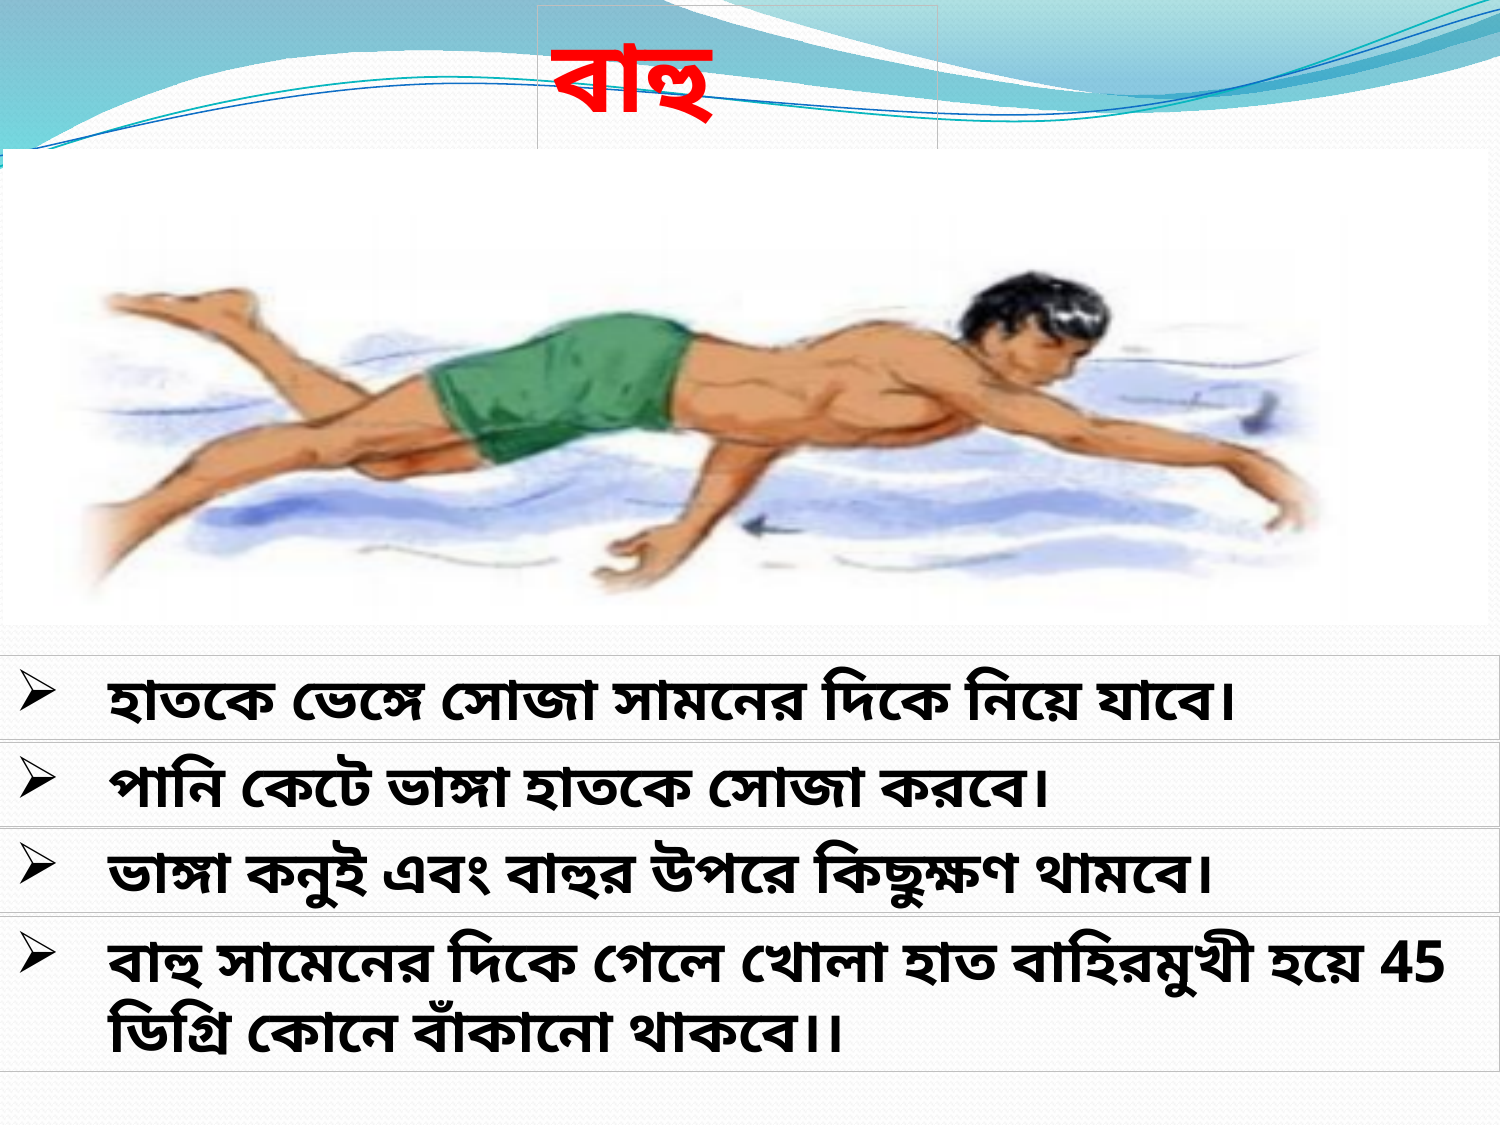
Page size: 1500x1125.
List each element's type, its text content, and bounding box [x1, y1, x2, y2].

text_box ভাঙ্গা কনুই এবং বাহুর উপরে কিছুক্ষণ থামবে। [0, 828, 1500, 913]
text_box বাহু সামেনের দিকে গেলে খোলা হাত বাহিরমুখী হয়ে 45 ডিগ্রি কোনে বাঁকানো থাকবে।। [0, 916, 1500, 1072]
text_box পানি কেটে ভাঙ্গা হাতকে সোজা করবে। [0, 742, 1500, 827]
picture [3, 149, 1488, 626]
text_box হাতকে ভেঙ্গে সোজা সামনের দিকে নিয়ে যাবে। [0, 655, 1500, 740]
text_box বাহু চালনাঃ [537, 5, 938, 148]
